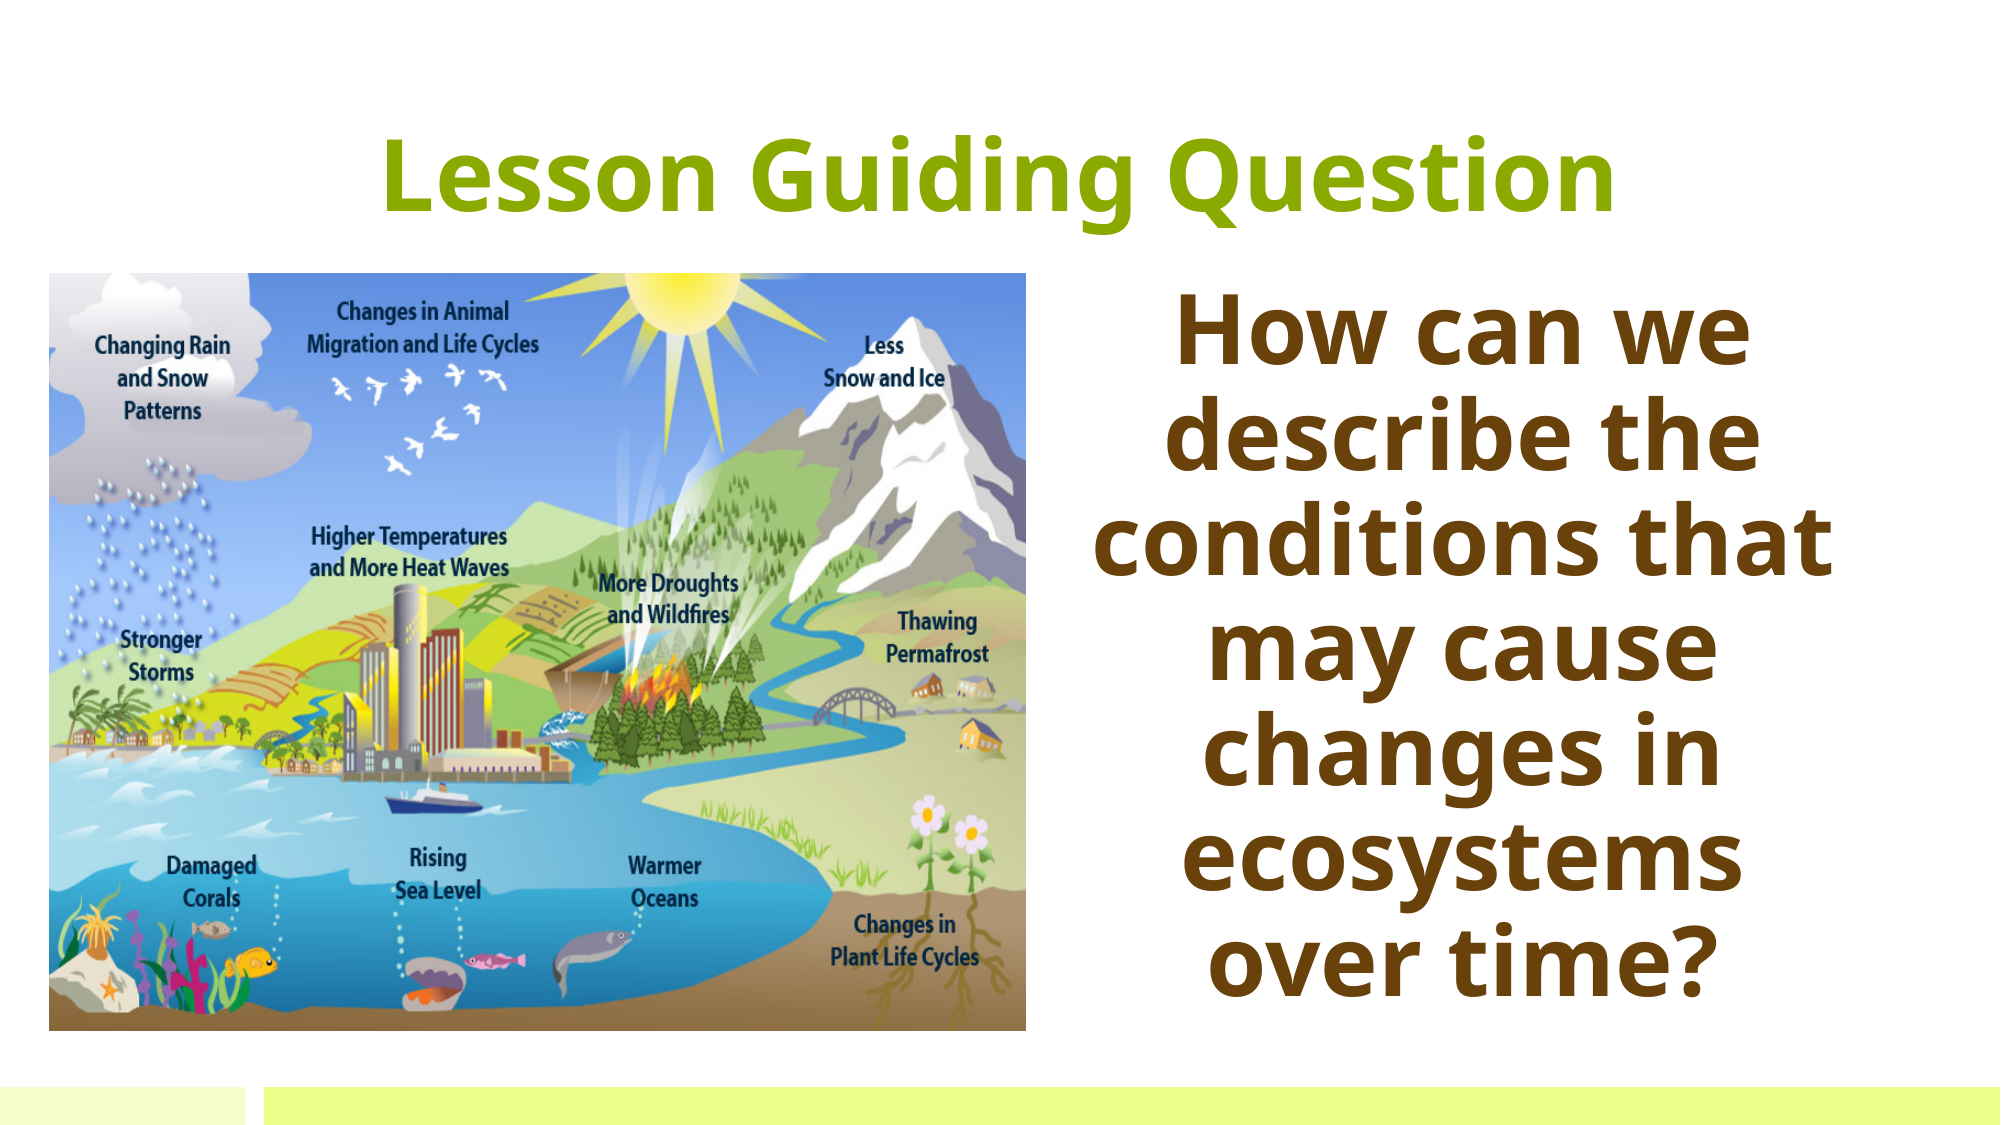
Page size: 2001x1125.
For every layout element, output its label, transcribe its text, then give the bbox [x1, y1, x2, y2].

list How can we describe the conditions that may cause changes in ecosystems over time? [1064, 273, 1863, 1031]
picture [49, 273, 1026, 1032]
title Lesson Guiding Question [231, 45, 1769, 240]
